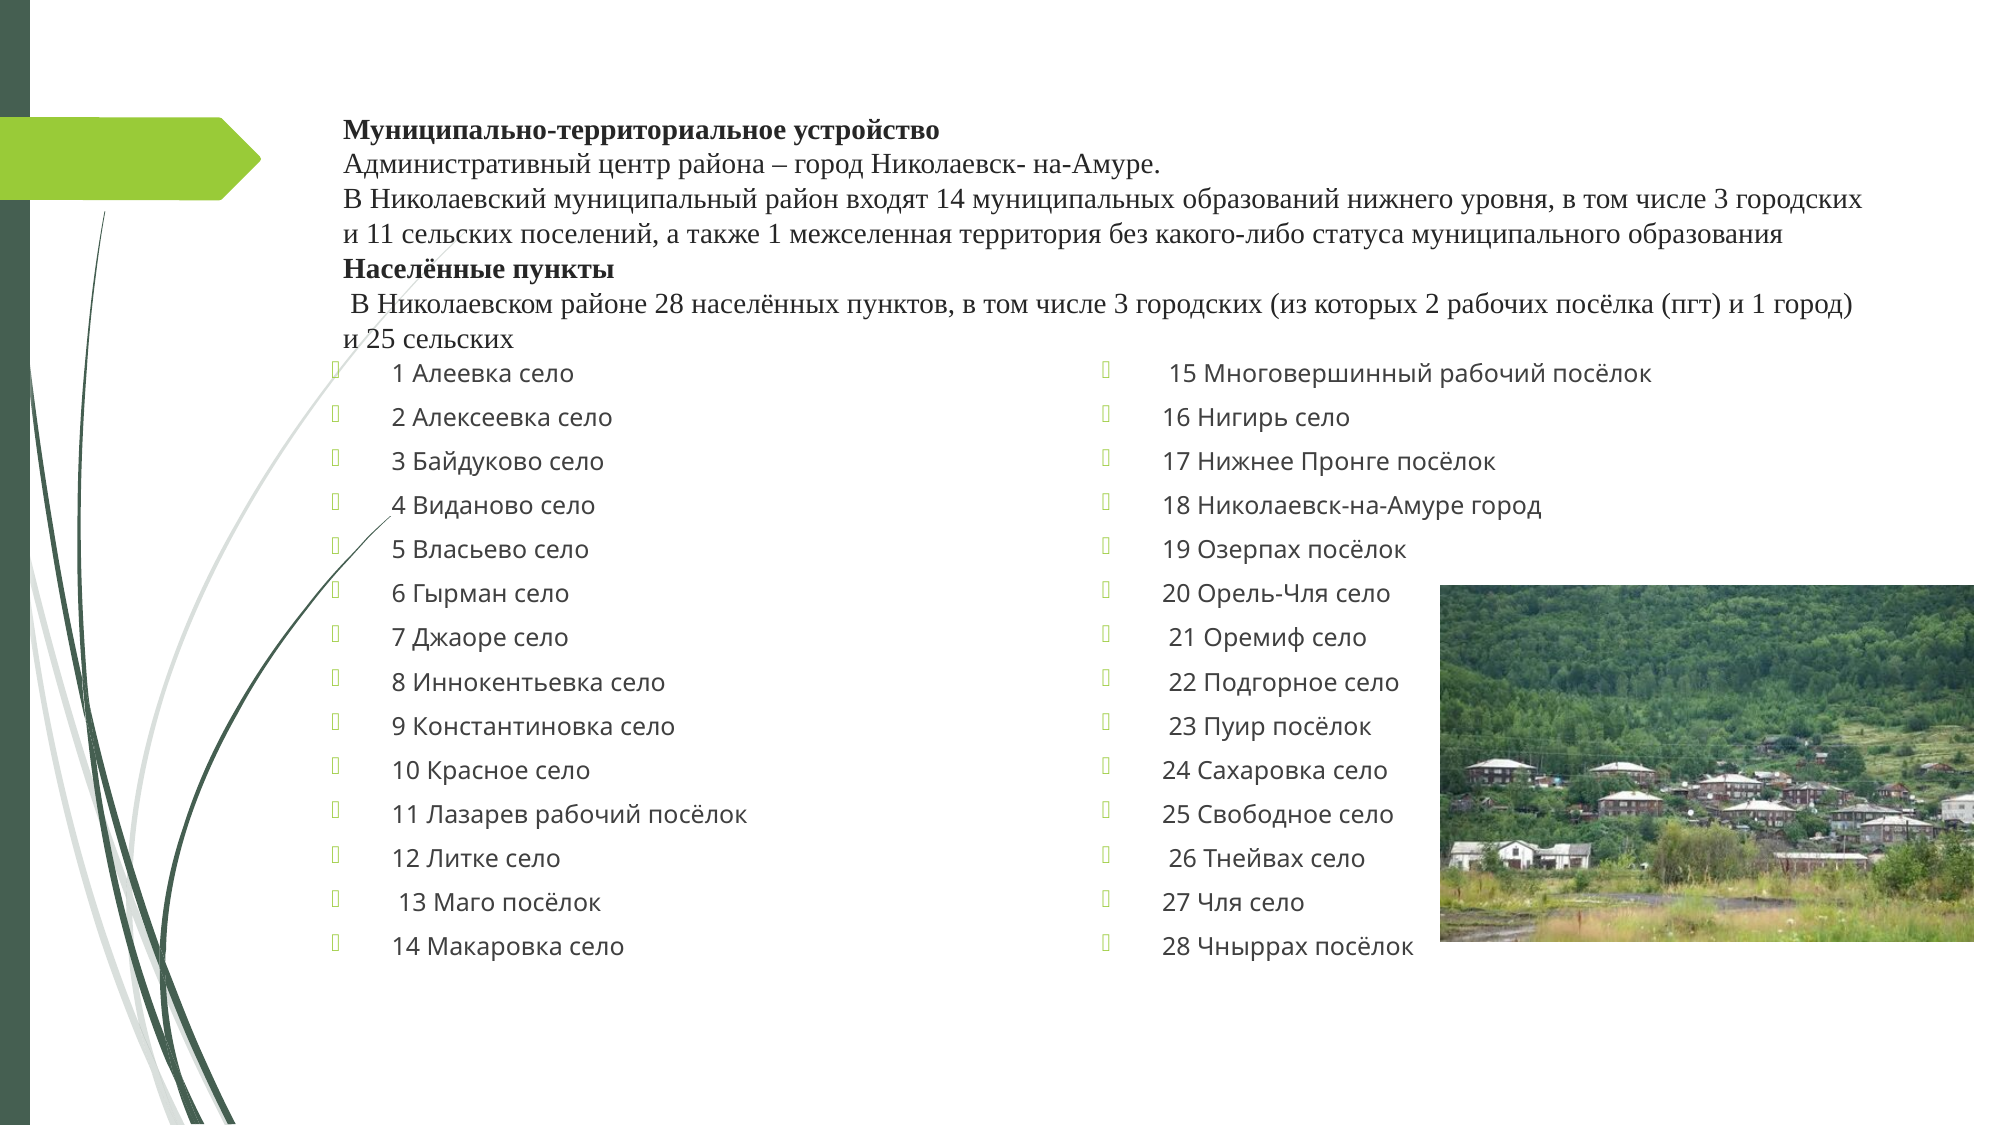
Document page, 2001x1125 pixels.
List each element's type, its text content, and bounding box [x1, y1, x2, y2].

title Муниципально-территориальное устройство Административный центр района – город Николаевск- на-Амуре. В Николаевский муниципальный район входят 14 муниципальных образований нижнего уровня, в том числе 3 городских и 11 сельских поселений, а также 1 межселенная территория без какого-либо статуса муниципального образования Населённые пункты В Николаевском районе 28 населённых пунктов, в том числе 3 городских (из которых 2 рабочих посёлка (пгт) и 1 город) и 25 сельских [328, 102, 1888, 332]
picture [1440, 584, 1975, 942]
list 1 Алеевка село 2 Алексеевка село 3 Байдуково село 4 Виданово село 5 Власьево село 6 Гырман село 7 Джаоре село 8 Иннокентьевка село 9 Константиновка село 10 Красное село 11 Лазарев рабочий посёлок 12 Литке село 13 Маго посёлок 14 Макаровка село 15 Многовершинный рабочий посёлок 16 Нигирь село 17 Нижнее Пронге посёлок 18 Николаевск-на-Амуре город 19 Озерпах посёлок 20 Орель-Чля село 21 Оремиф село 22 Подгорное село 23 Пуир посёлок 24 Сахаровка село 25 Свободное село 26 Тнейвах село 27 Чля село 28 Чныррах посёлок [316, 350, 1888, 970]
